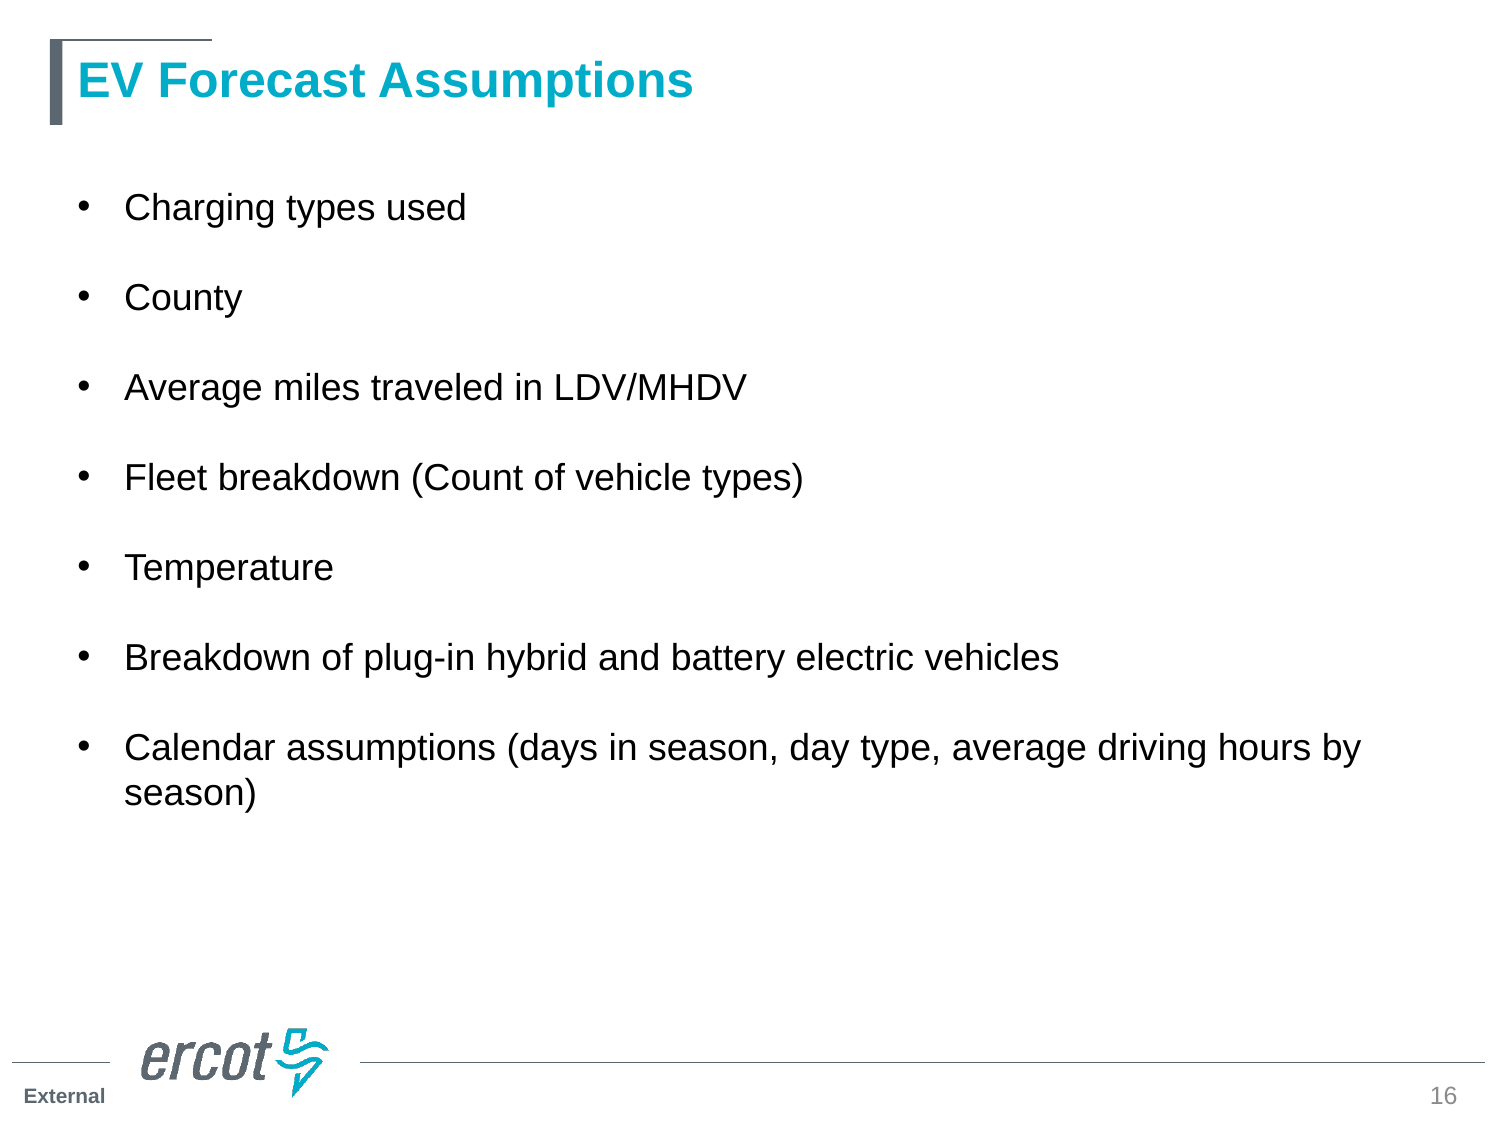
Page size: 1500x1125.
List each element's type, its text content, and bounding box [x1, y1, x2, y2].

title EV Forecast Assumptions [62, 39, 1450, 125]
picture [137, 1024, 332, 1100]
slide_number 16 [1400, 1076, 1488, 1113]
text_box Charging types used County Average miles traveled in LDV/MHDV Fleet breakdown (Count of vehicle types) Temperature Breakdown of plug-in hybrid and battery electric vehicles Calendar assumptions (days in season, day type, average driving hours by season) [62, 175, 1450, 865]
